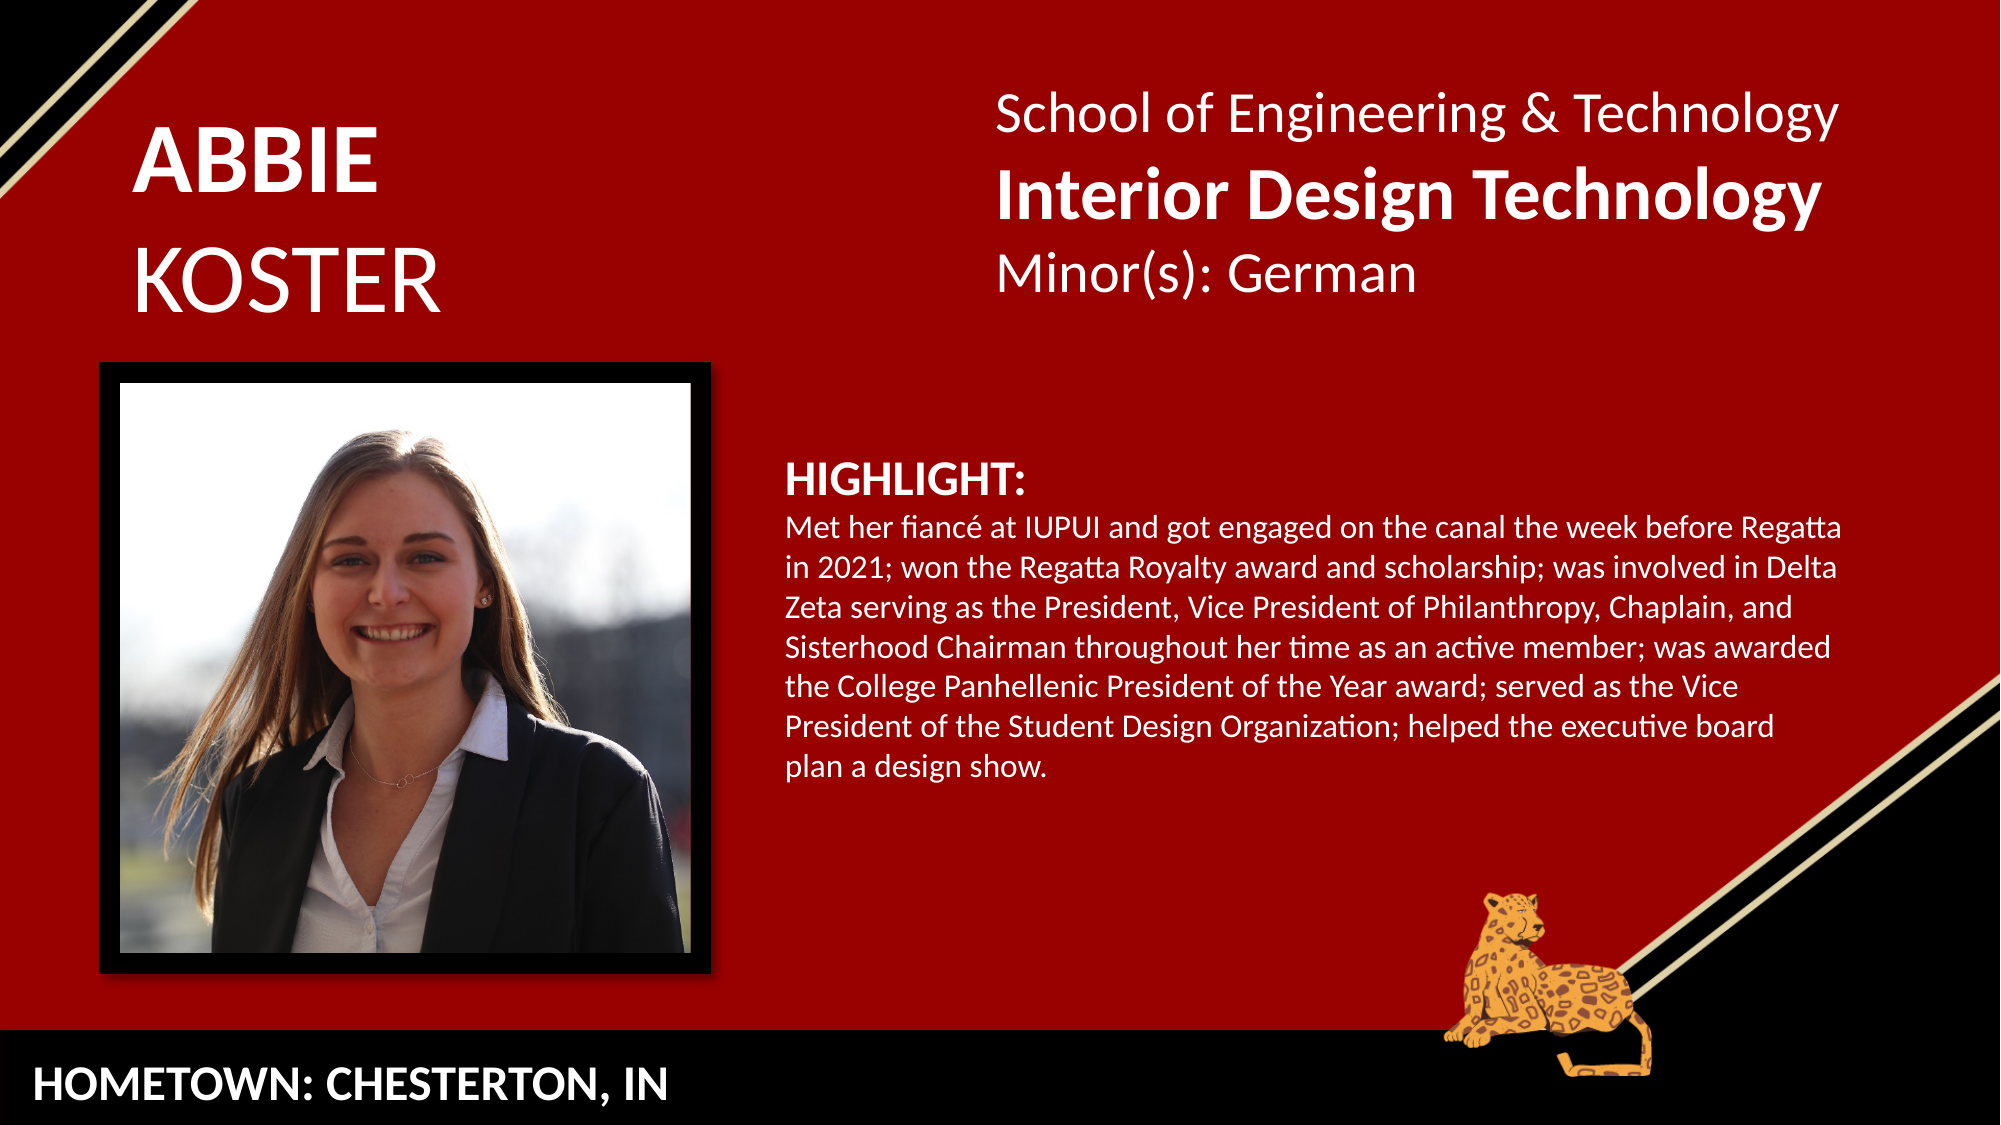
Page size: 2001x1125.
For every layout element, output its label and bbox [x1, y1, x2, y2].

picture [119, 382, 691, 954]
list [0, 0, 2000, 1125]
